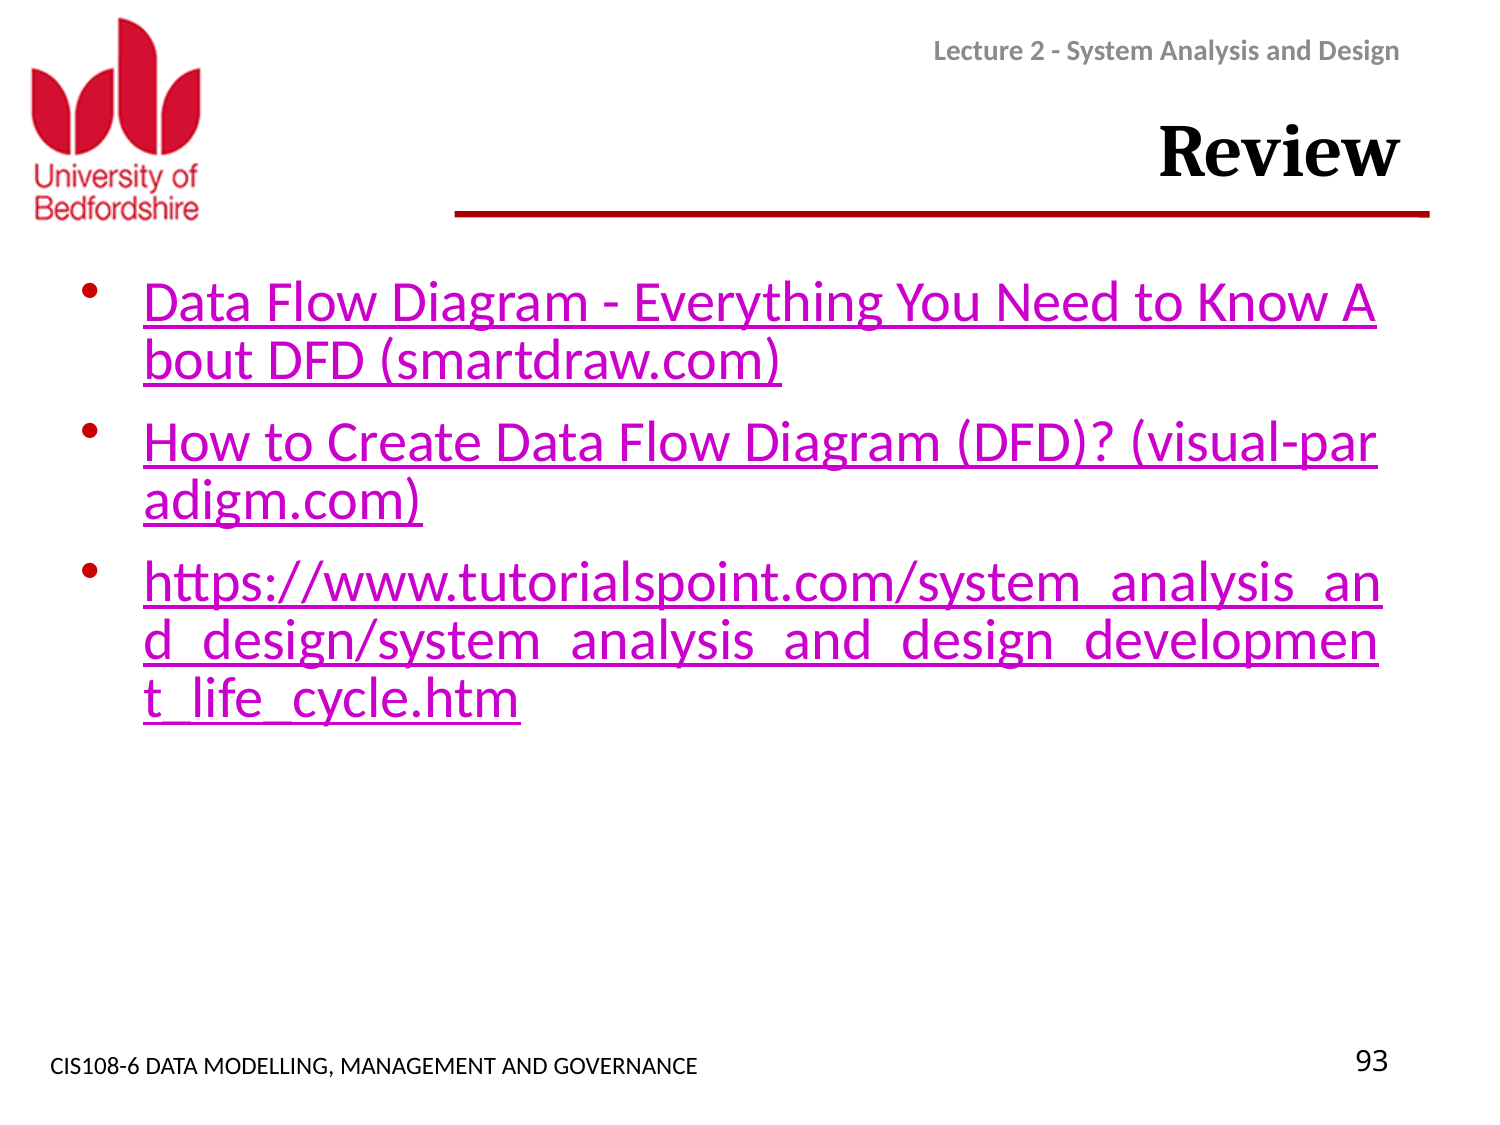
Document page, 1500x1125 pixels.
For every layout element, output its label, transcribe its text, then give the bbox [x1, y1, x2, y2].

picture [0, 0, 237, 236]
title Review [265, 90, 1416, 203]
footer CIS108-6 DATA MODELLING, MANAGEMENT AND GOVERNANCE [35, 1035, 750, 1095]
list Data Flow Diagram - Everything You Need to Know About DFD (smartdraw.com) How to Create Data Flow Diagram (DFD)? (visual-paradigm.com) https://www.tutorialspoint.com/system_analysis_and_design/system_analysis_and_design_development_life_cycle.htm [64, 255, 1413, 1024]
slide_number Lecture 2 - System Analysis and Design [856, 18, 1416, 79]
